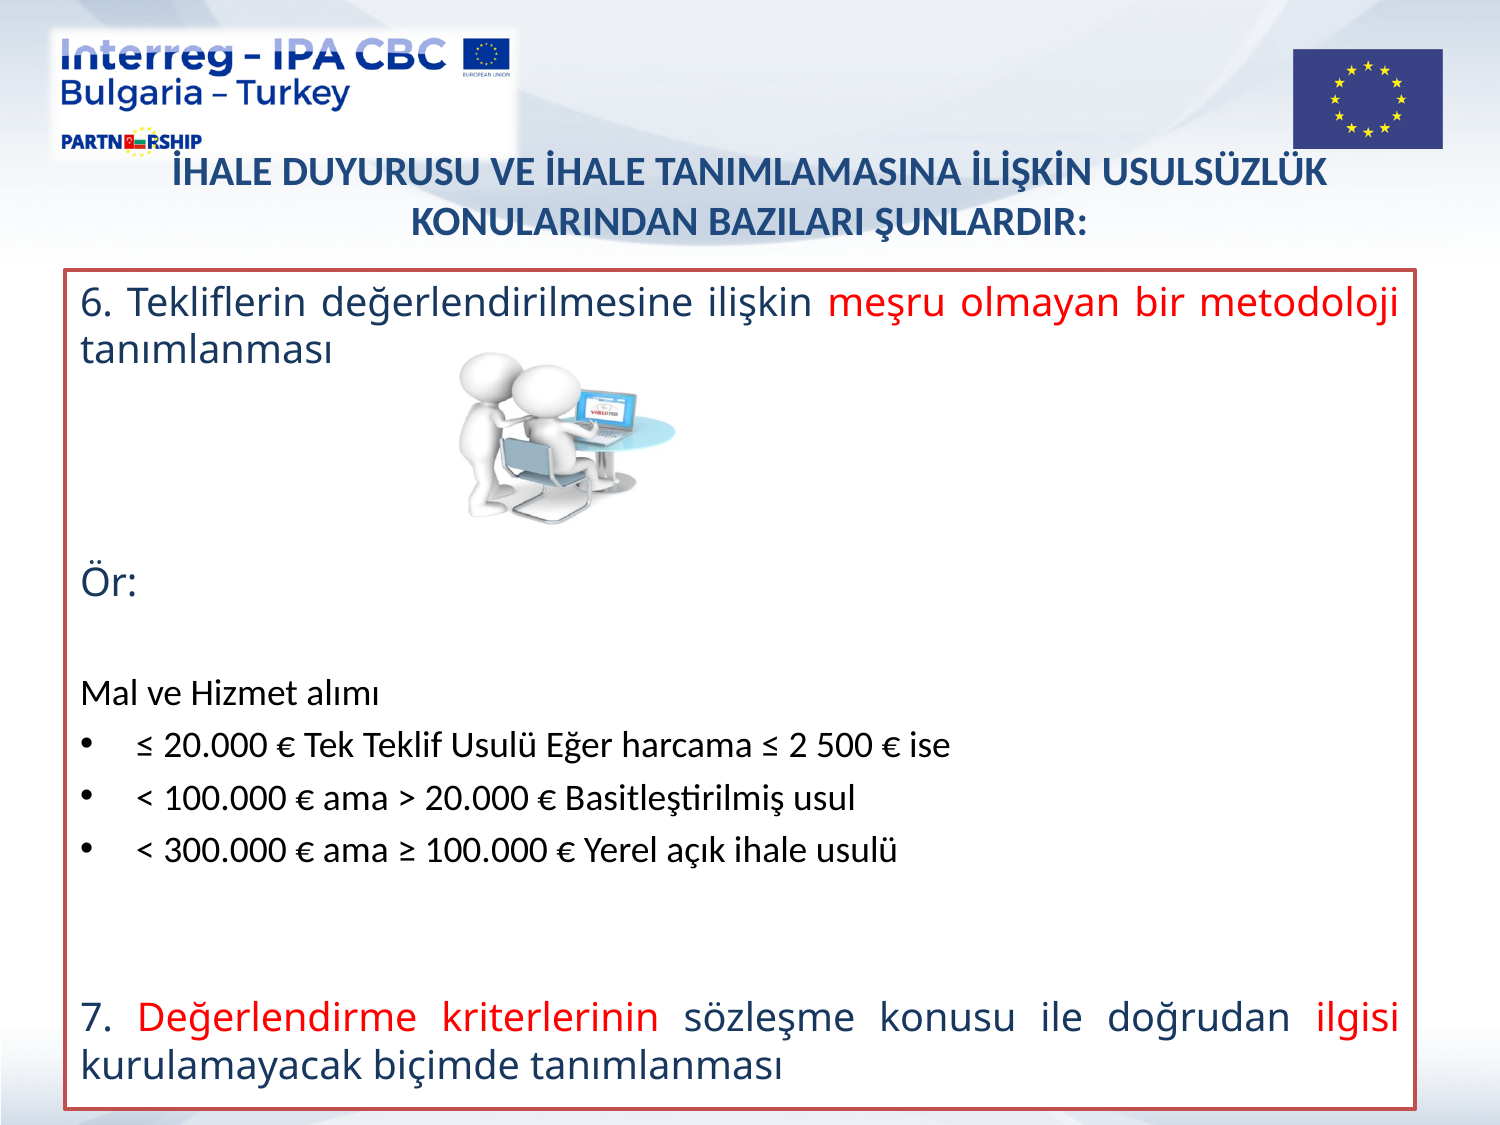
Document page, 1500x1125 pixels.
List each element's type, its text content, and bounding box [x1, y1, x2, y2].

picture [0, 0, 1500, 265]
picture [442, 349, 688, 528]
picture [0, 1027, 1500, 1125]
list 6. Tekliflerin değerlendirilmesine ilişkin meşru olmayan bir metodoloji tanımlanması Ör: Mal ve Hizmet alımı ≤ 20.000 € Tek Teklif Usulü Eğer harcama ≤ 2 500 € ise < 100.000 € ama > 20.000 € Basitleştirilmiş usul < 300.000 € ama ≥ 100.000 € Yerel açık ihale usulü 7. Değerlendirme kriterlerinin sözleşme konusu ile doğrudan ilgisi kurulamayacak biçimde tanımlanması [63, 273, 1417, 1026]
